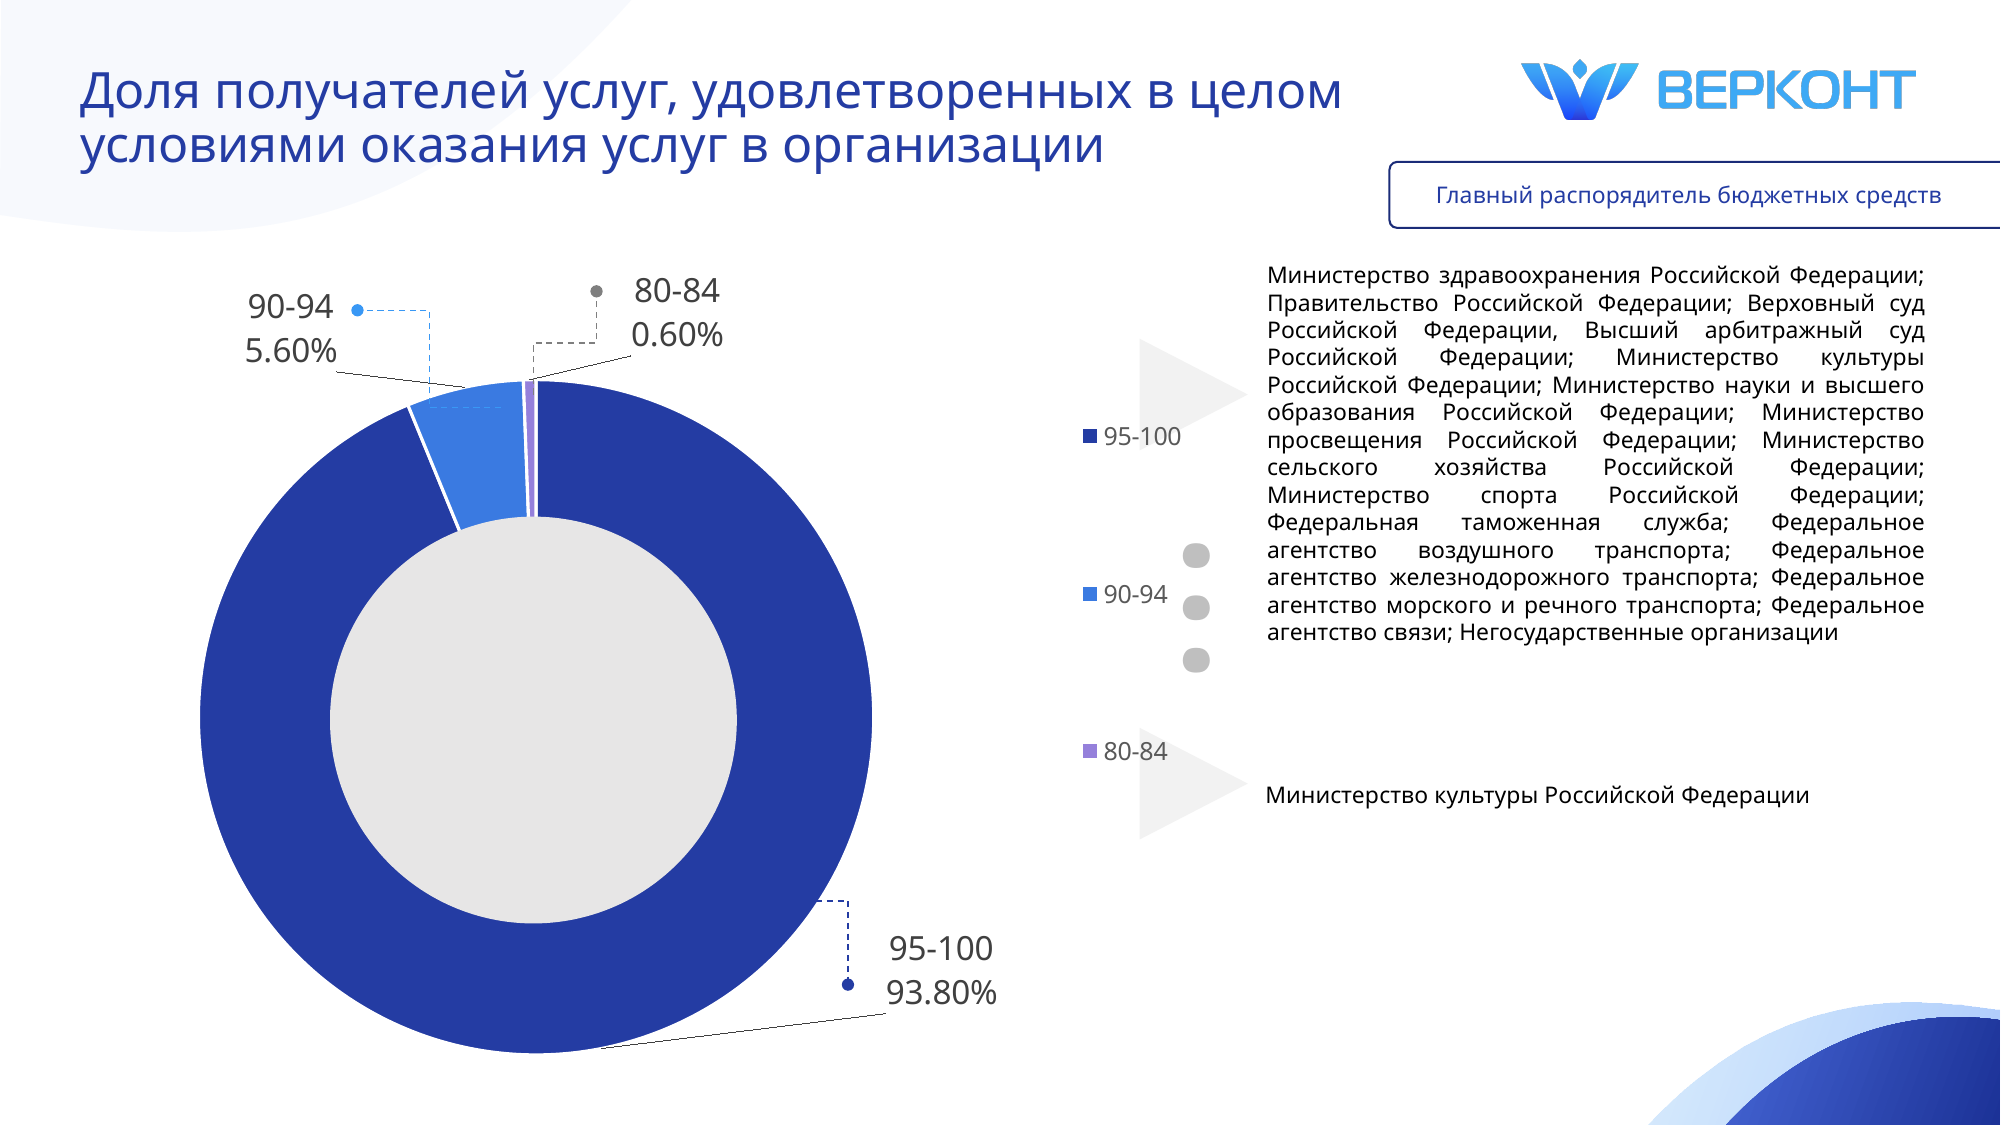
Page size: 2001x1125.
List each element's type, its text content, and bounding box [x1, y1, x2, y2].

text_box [725, 862, 894, 940]
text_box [513, 311, 617, 375]
title Доля получателей услуг, удовлетворенных в целом условиями оказания услуг в организации [65, 27, 1512, 211]
picture [1521, 59, 1916, 120]
text_box [1388, 160, 2000, 229]
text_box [329, 516, 737, 924]
chart [0, 210, 1376, 1125]
text_box Министерство здравоохранения Российской Федерации; Правительство Российской Федерации; Верховный суд Российской Федерации, Высший арбитражный суд Российской Федерации; Министерство культуры Российской Федерации; Министерство науки и высшего образования Российской Федерации; Министерство просвещения Российской Федерации; Министерство сельского хозяйства Российской Федерации; Министерство спорта Российской Федерации; Федеральная таможенная служба; Федеральное агентство воздушного транспорта; Федеральное агентство железнодорожного транспорта; Федеральное агентство морского и речного транспорта; Федеральное агентство связи; Негосударственные организации [1376, 253, 1941, 653]
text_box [357, 310, 501, 408]
text_box Министерство культуры Российской Федерации [1376, 773, 1936, 816]
